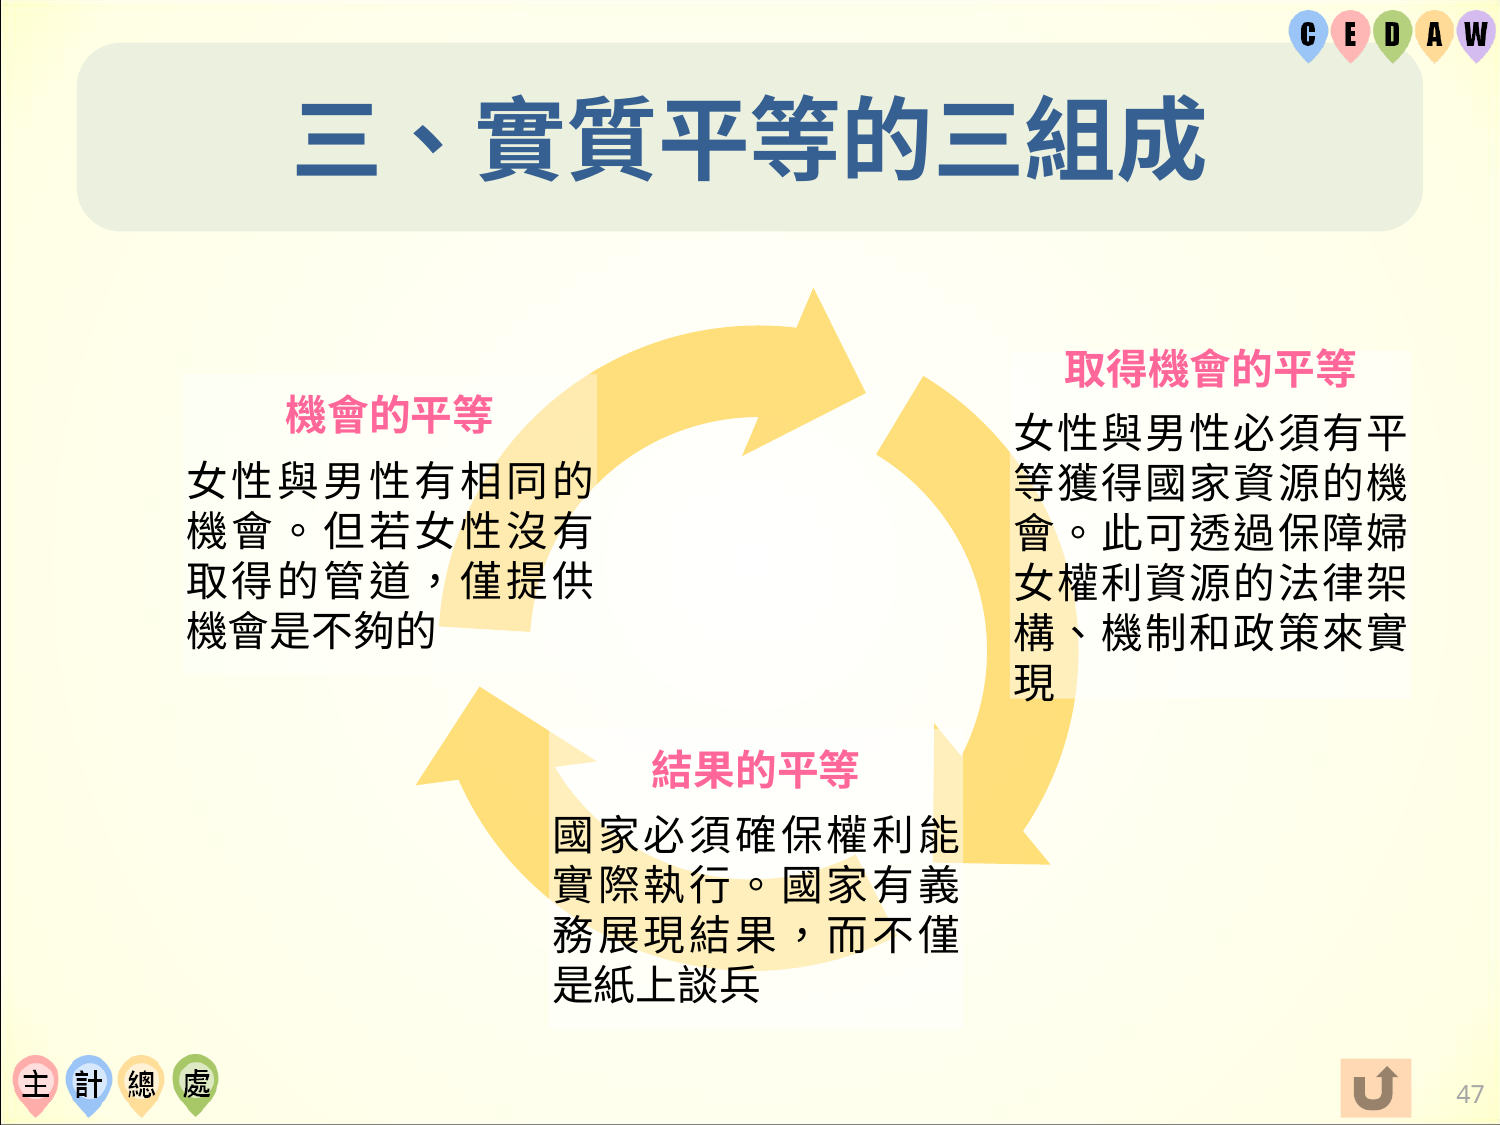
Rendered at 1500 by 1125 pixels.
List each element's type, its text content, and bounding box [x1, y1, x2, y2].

text_box [1340, 1058, 1412, 1118]
title 三、實質平等的三組成 [75, 42, 1425, 231]
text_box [391, 279, 1129, 1021]
text_box 取得機會的平等 女性與男性必須有平等獲得國家資源的機會。此可透過保障婦女權利資源的法律架構、機制和政策來實現 [1133, 349, 1413, 701]
text_box 機會的平等 女性與男性有相同的機會。但若女性沒有取得的管道，僅提供機會是不夠的 [181, 372, 386, 677]
picture [0, 0, 1500, 1125]
slide_number 46 [1149, 1065, 1500, 1125]
